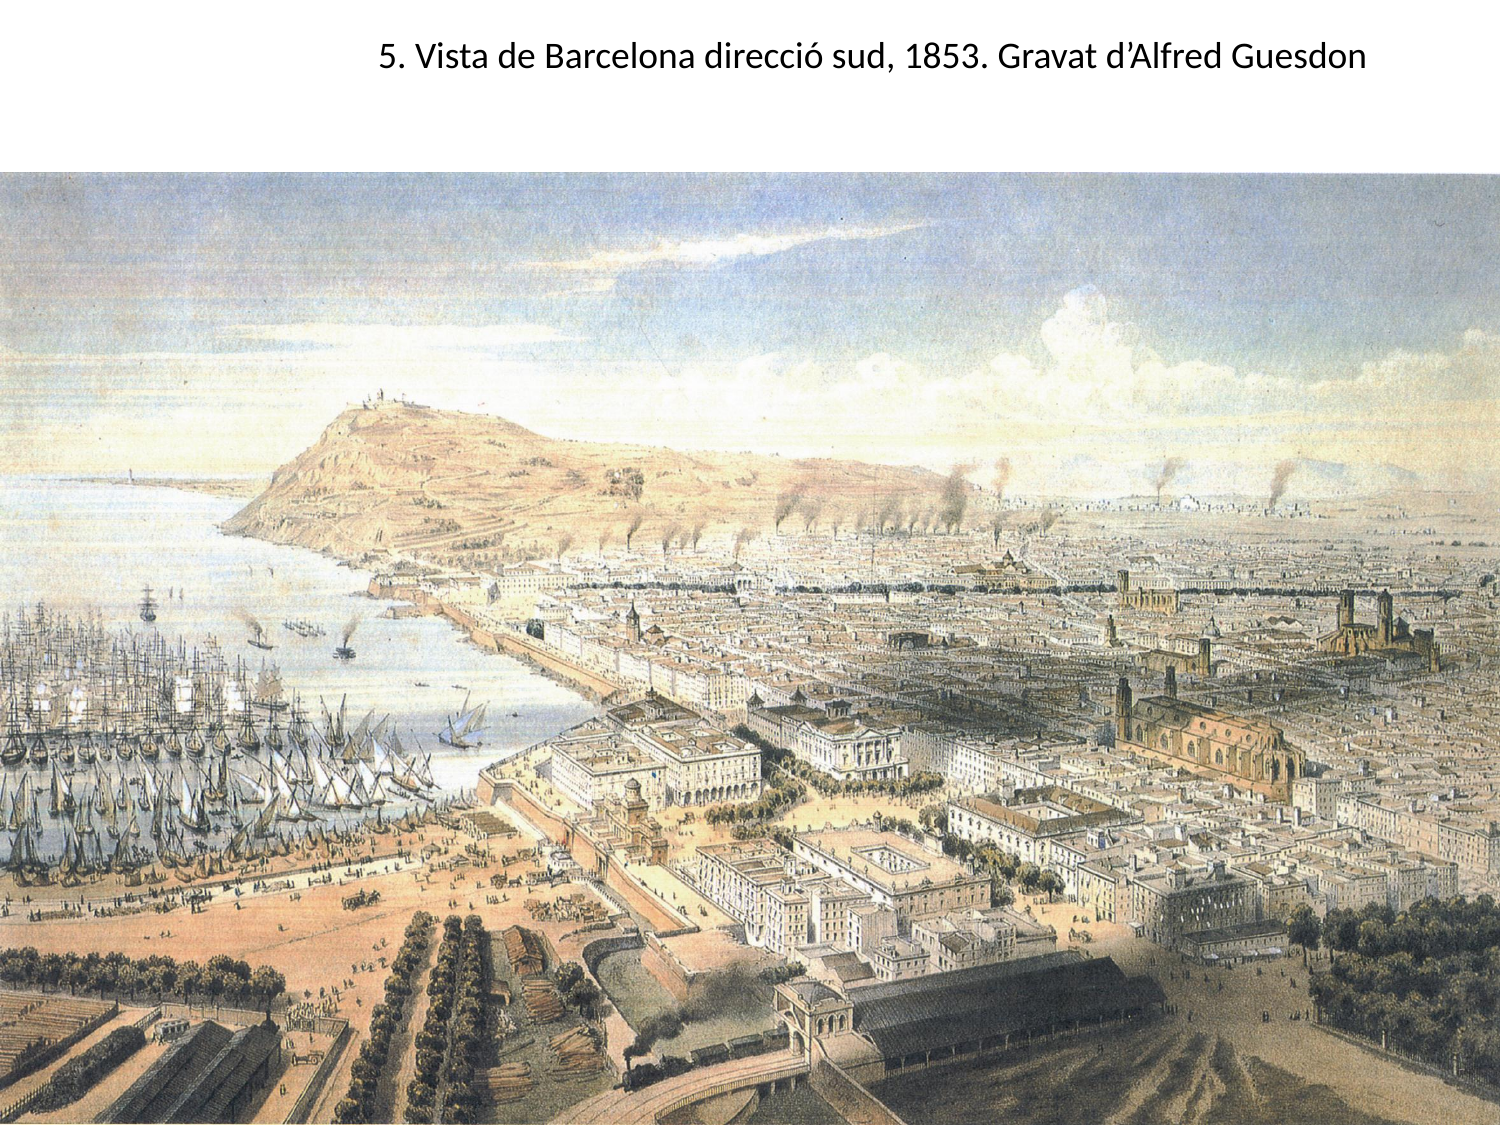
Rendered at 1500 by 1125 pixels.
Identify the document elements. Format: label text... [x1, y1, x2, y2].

picture [0, 172, 1500, 1125]
text_box 5. Vista de Barcelona direcció sud, 1853. Gravat d’Alfred Guesdon [363, 23, 1454, 84]
